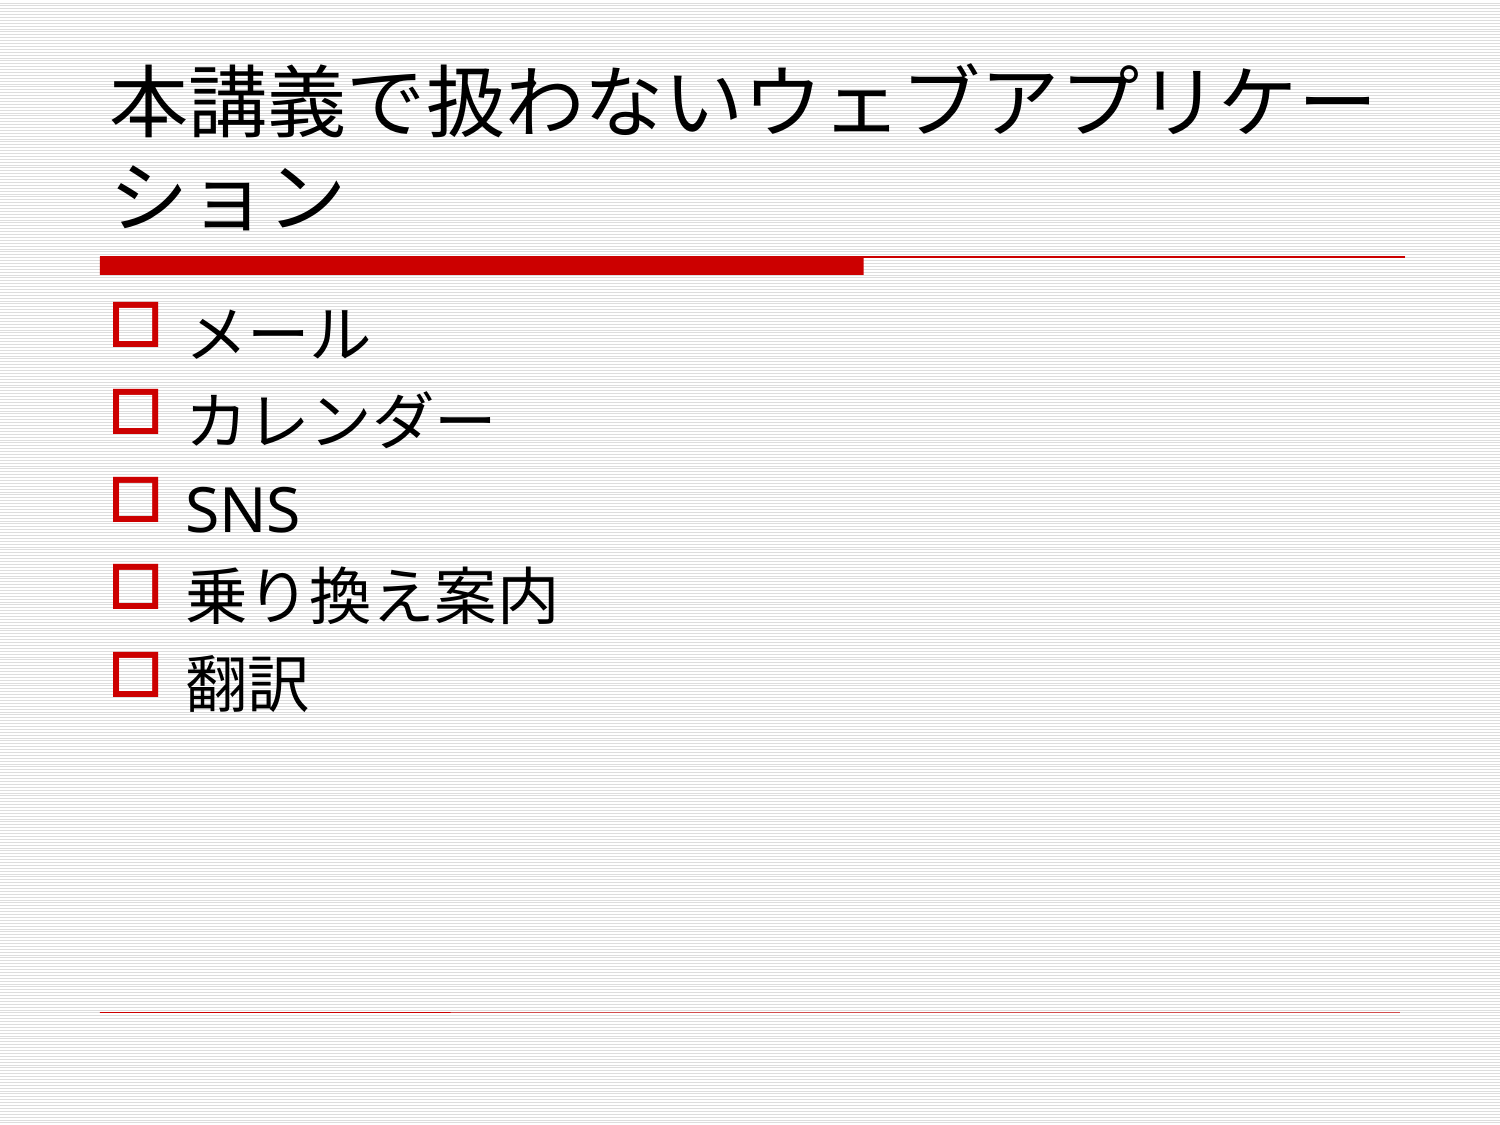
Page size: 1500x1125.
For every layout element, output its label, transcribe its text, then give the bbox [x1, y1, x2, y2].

list メール カレンダー SNS 乗り換え案内 翻訳 [92, 287, 1406, 988]
title 本講義で扱わないウェブアプリケーション [94, 50, 1407, 250]
